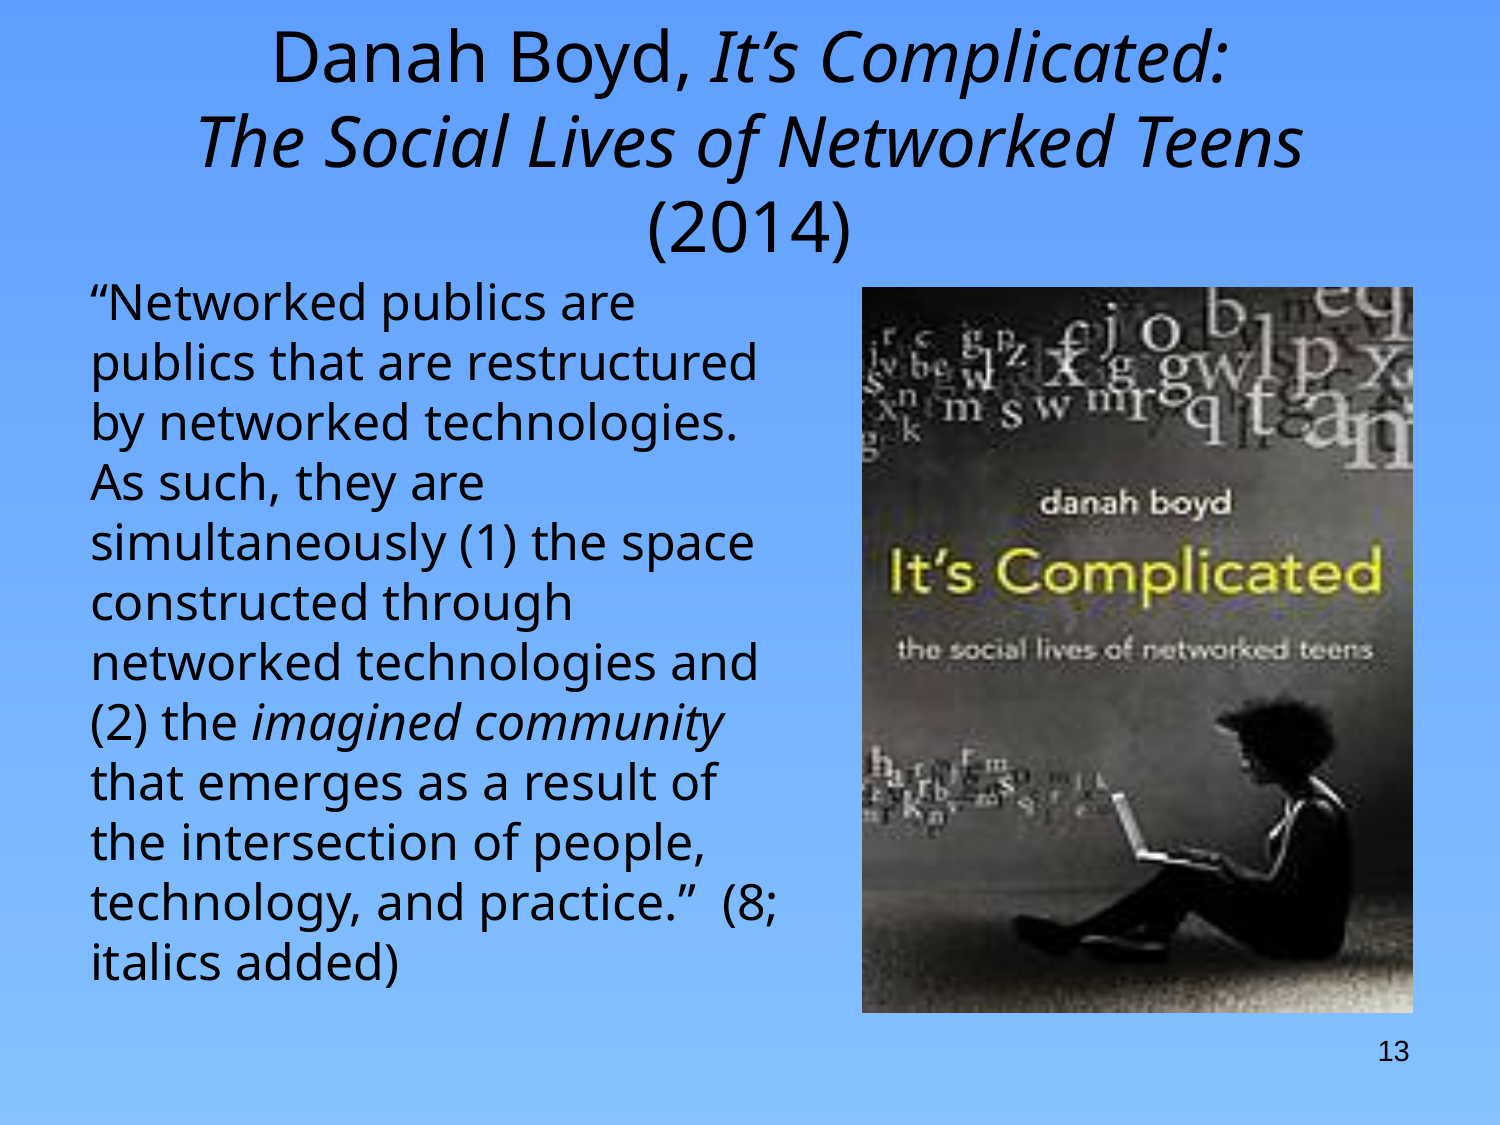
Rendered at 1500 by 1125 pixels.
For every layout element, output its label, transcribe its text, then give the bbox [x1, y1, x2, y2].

slide_number 13 [1074, 1024, 1426, 1103]
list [862, 287, 1413, 1013]
list “Networked publics are publics that are restructured by networked technologies. As such, they are simultaneously (1) the space constructed through networked technologies and (2) the imagined community that emerges as a result of the intersection of people, technology, and practice.” (8; italics added) [74, 262, 813, 1006]
title Danah Boyd, It’s Complicated: The Social Lives of Networked Teens (2014) [74, 44, 1426, 233]
